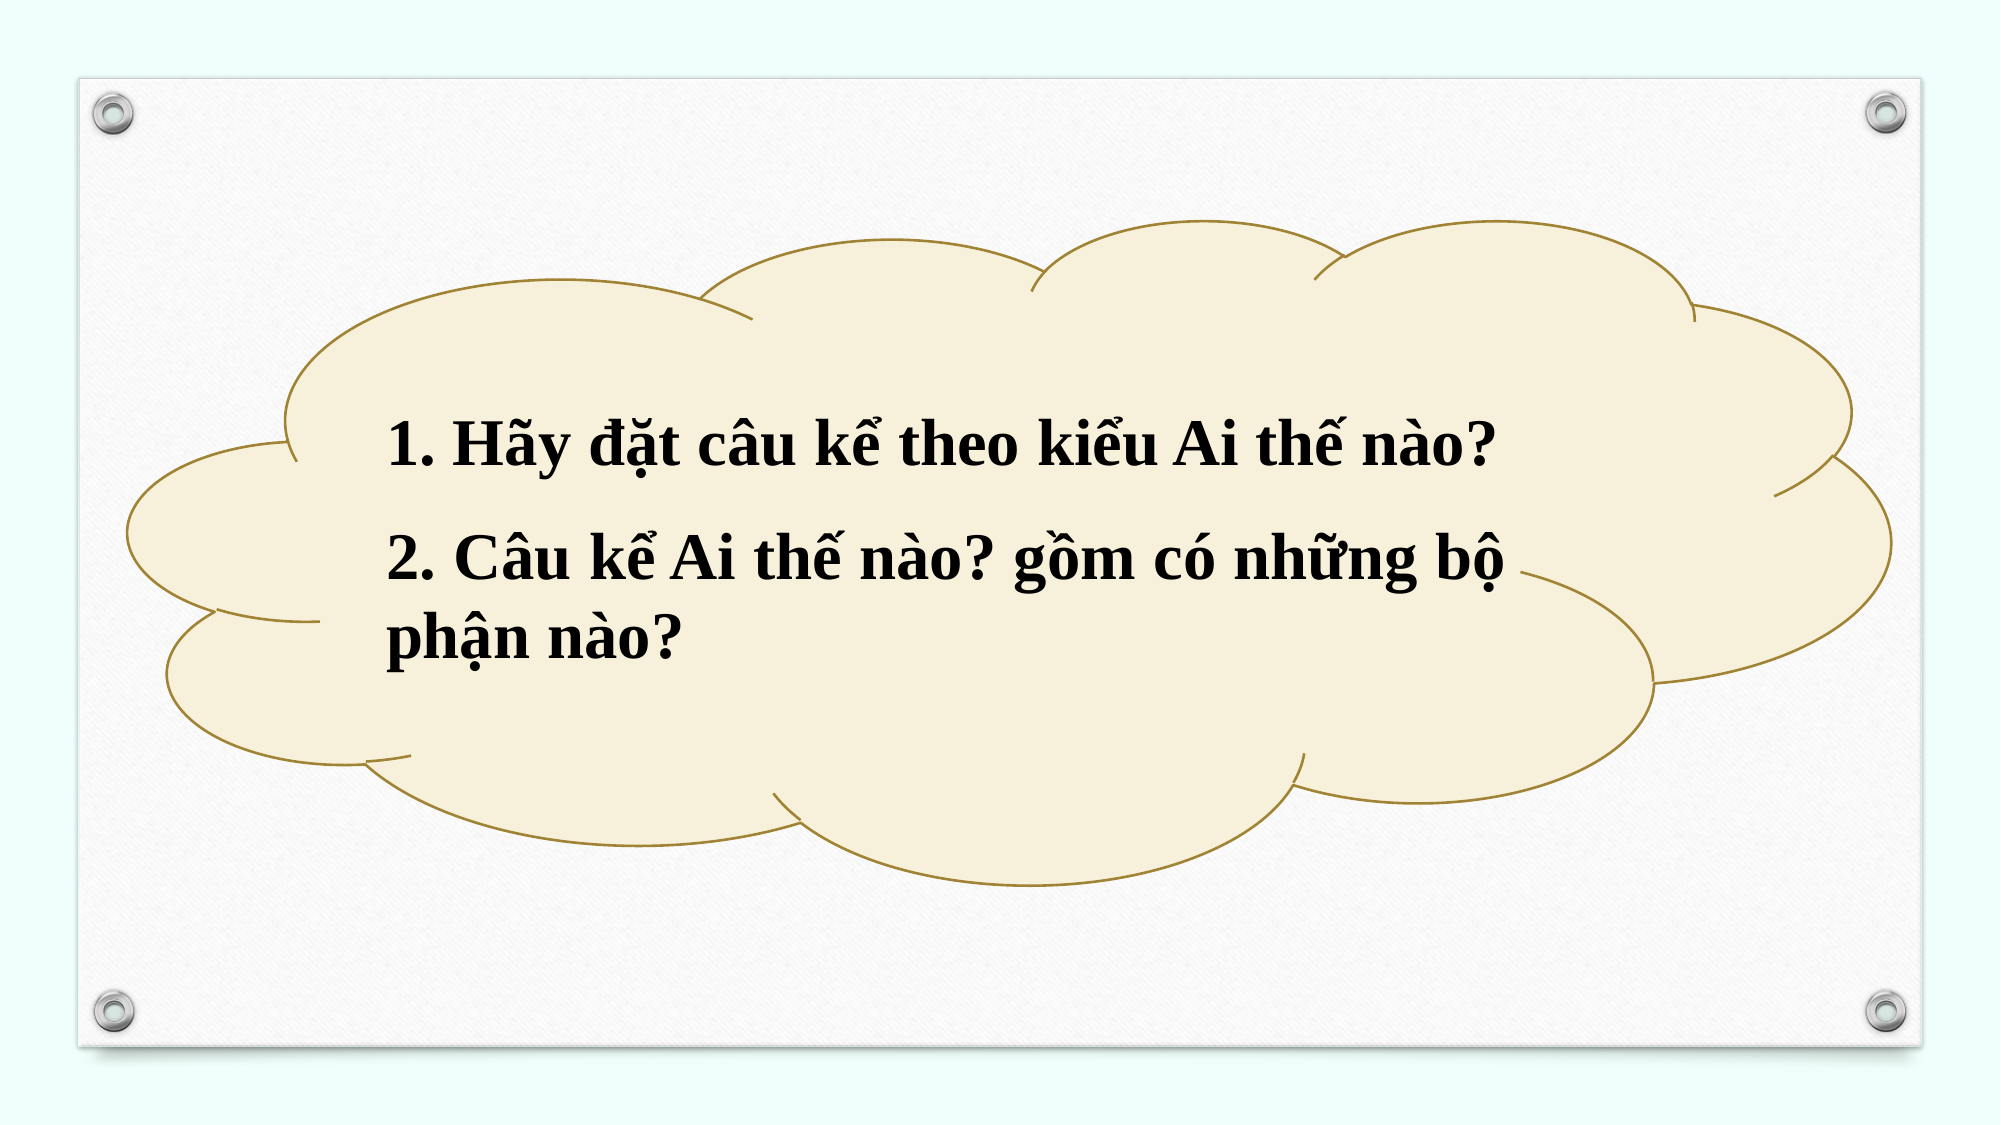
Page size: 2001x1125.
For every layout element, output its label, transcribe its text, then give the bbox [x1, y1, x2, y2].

text_box 1. Hãy đặt câu kể theo kiểu Ai thế nào? 2. Câu kể Ai thế nào? gồm có những bộ phận nào? [125, 219, 1893, 888]
picture [0, 0, 2000, 1125]
